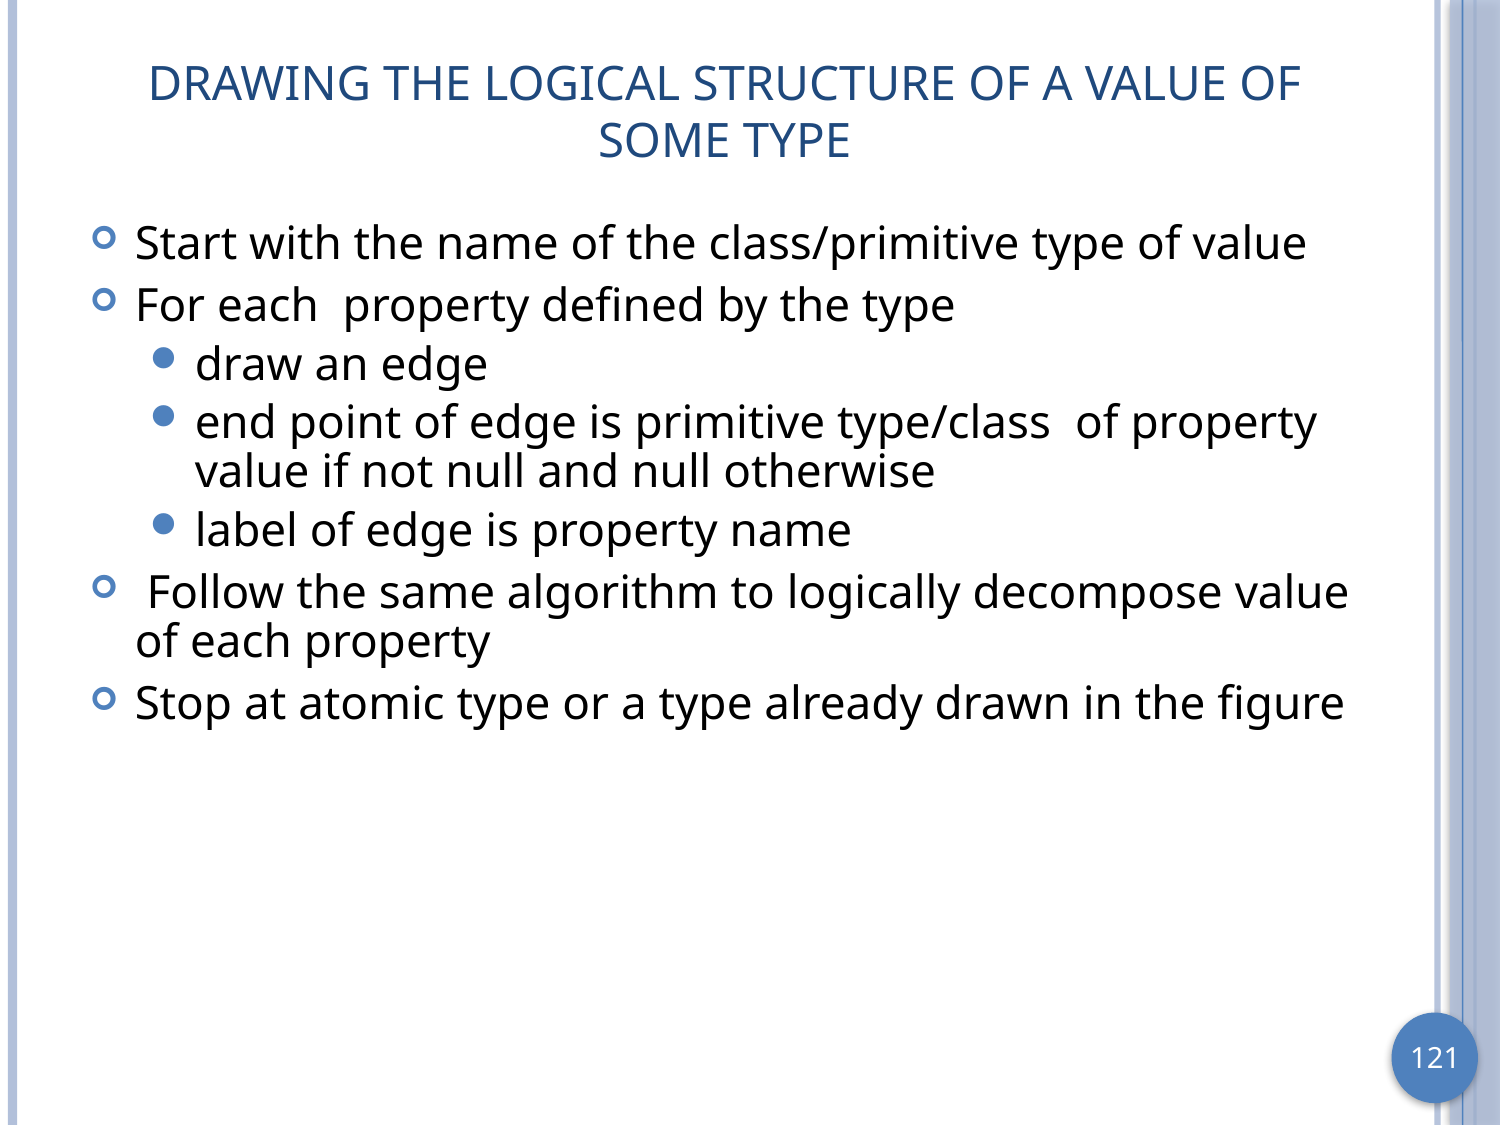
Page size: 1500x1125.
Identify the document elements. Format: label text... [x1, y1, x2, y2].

list Start with the name of the class/primitive type of value For each property defined by the type draw an edge end point of edge is primitive type/class of property value if not null and null otherwise label of edge is property name Follow the same algorithm to logically decompose value of each property Stop at atomic type or a type already drawn in the figure [75, 212, 1375, 1062]
title Drawing the Logical Structure of a Value of Some Type [75, 45, 1375, 175]
